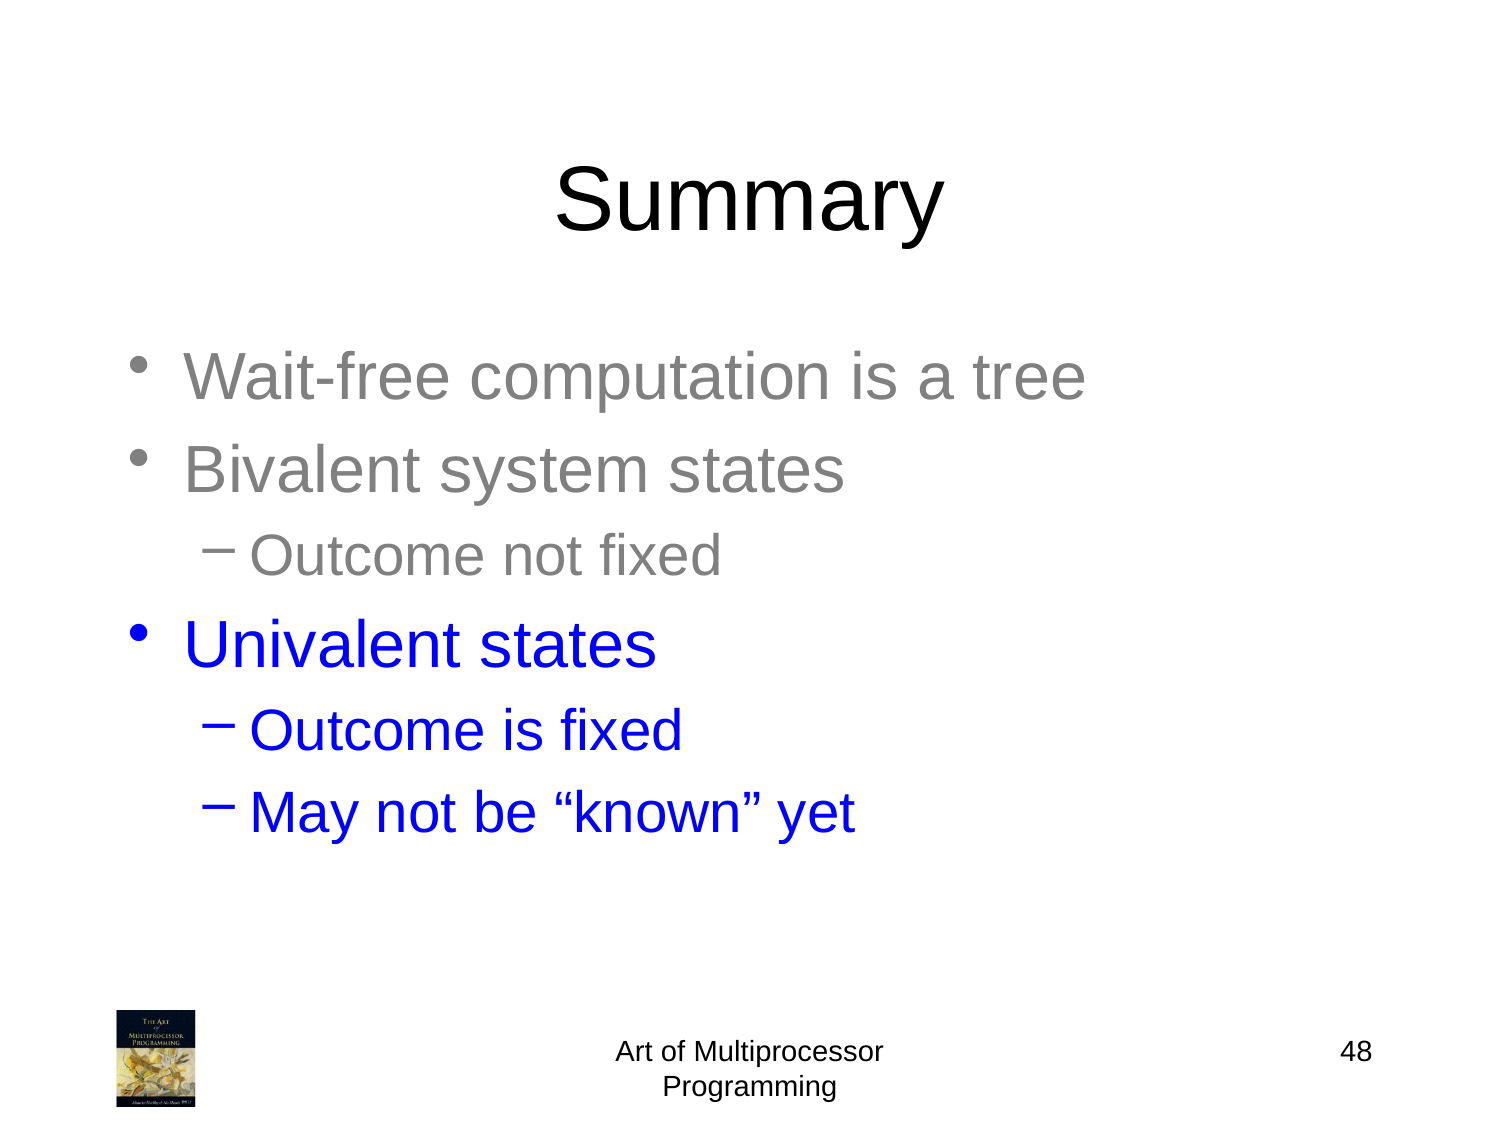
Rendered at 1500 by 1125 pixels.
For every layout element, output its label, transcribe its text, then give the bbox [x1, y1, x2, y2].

picture [107, 1010, 204, 1107]
text_box Art of Multiprocessor Programming [512, 1024, 988, 1100]
title Summary [112, 99, 1388, 288]
text_box 48 [1074, 1024, 1388, 1100]
list Wait-free computation is a tree Bivalent system states Outcome not fixed Univalent states Outcome is fixed May not be “known” yet [112, 324, 1388, 1001]
